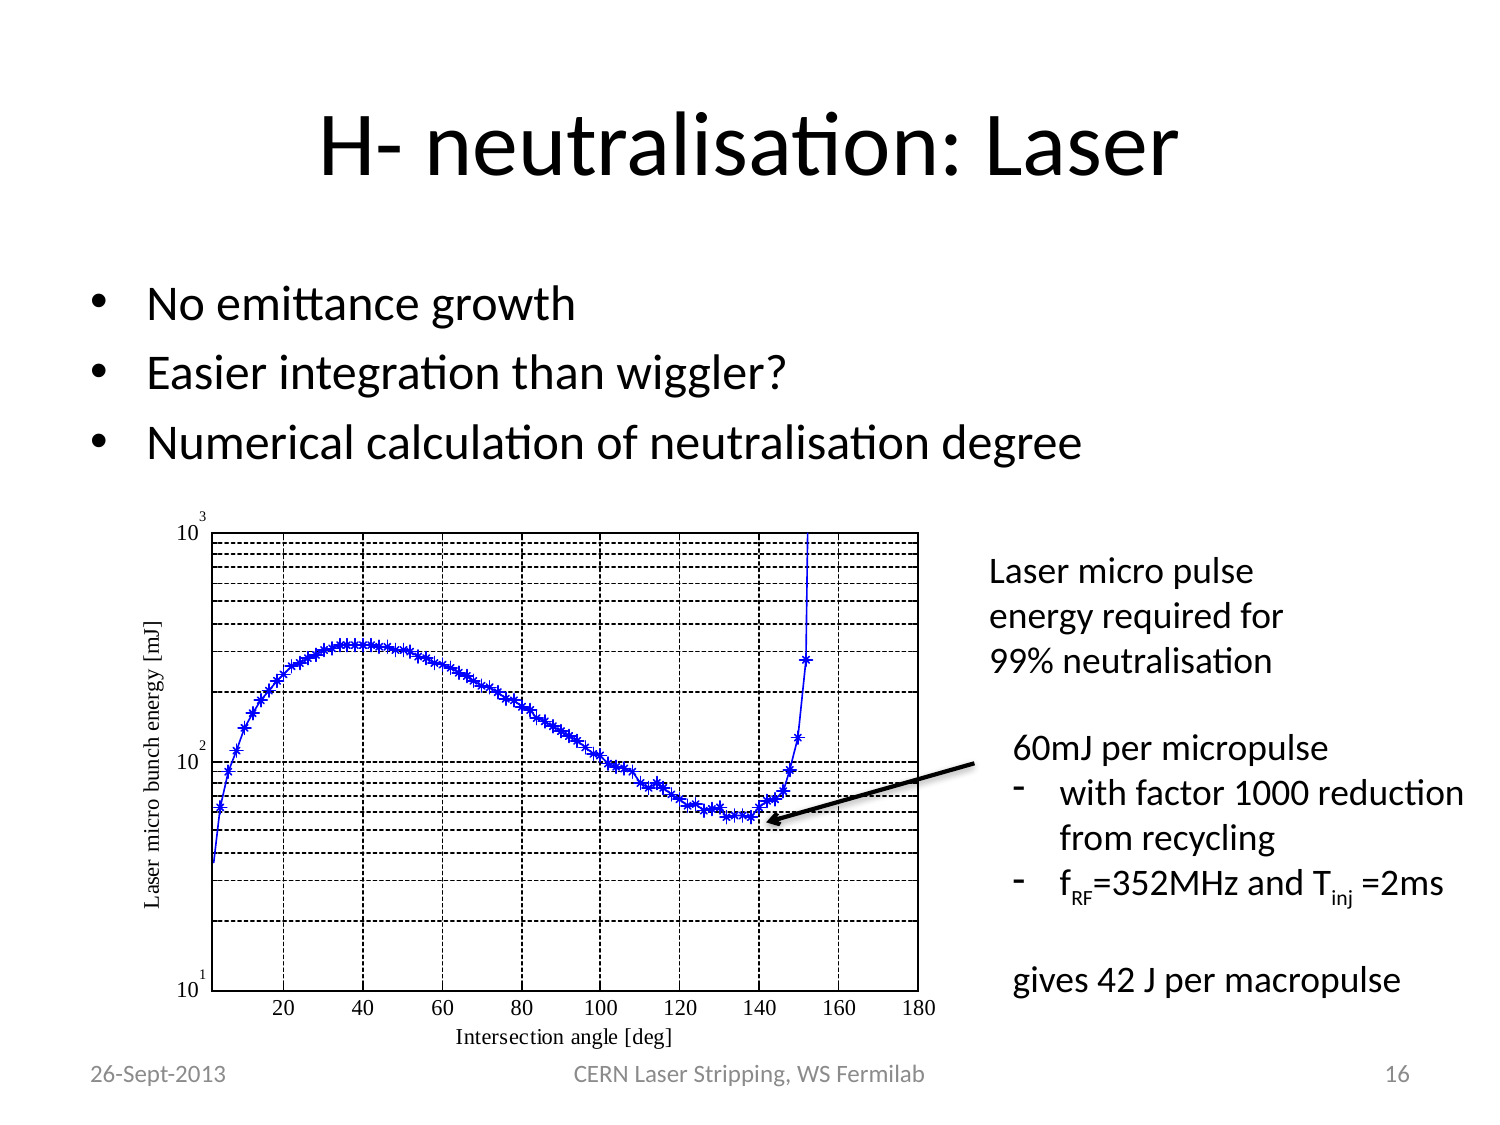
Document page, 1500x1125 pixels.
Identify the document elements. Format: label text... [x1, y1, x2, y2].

slide_number 16 [1074, 1042, 1425, 1103]
picture [135, 503, 938, 1055]
title H- neutralisation: Laser [75, 45, 1425, 233]
footer CERN Laser Stripping, WS Fermilab [512, 1042, 988, 1103]
slide_number 26-Sept-2013 [75, 1042, 425, 1103]
text_box 60mJ per micropulse with factor 1000 reduction from recycling fRF=352MHz and Tinj =2ms gives 42 J per macropulse [998, 715, 1495, 1007]
list No emittance growth Easier integration than wiggler? Numerical calculation of neutralisation degree [75, 262, 1425, 1005]
text_box Laser micro pulse energy required for 99% neutralisation [974, 538, 1329, 689]
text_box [765, 762, 975, 823]
